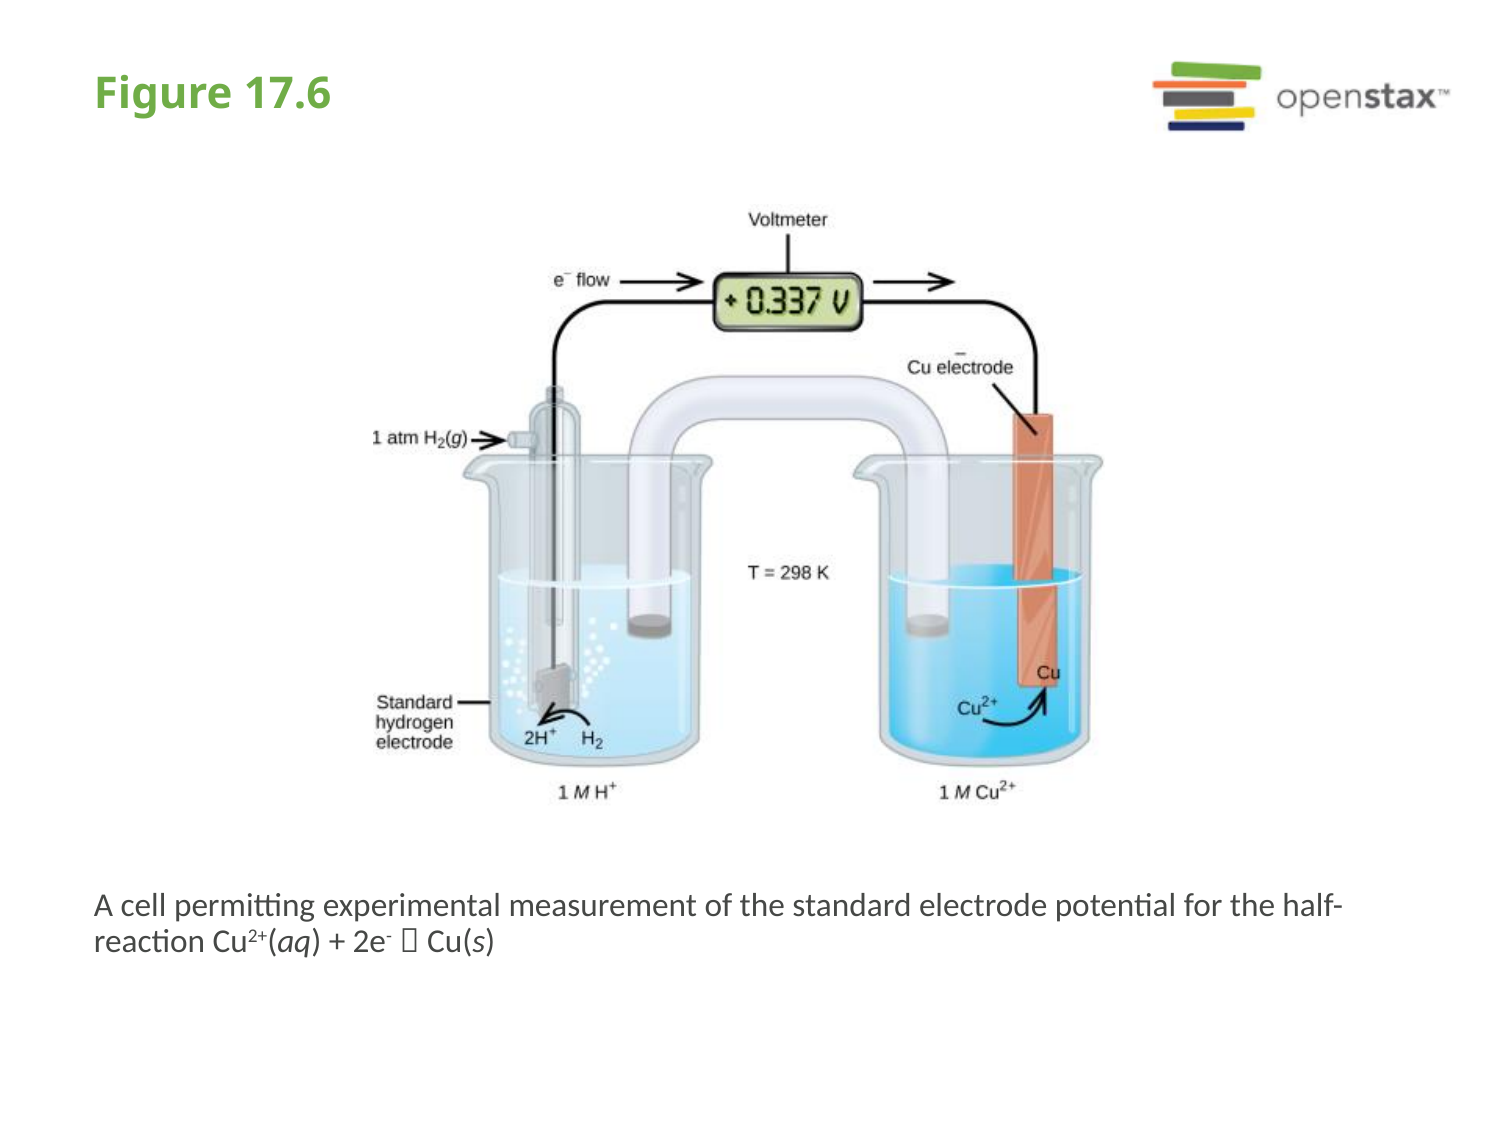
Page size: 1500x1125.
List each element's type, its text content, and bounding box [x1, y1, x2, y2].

picture [373, 204, 1105, 812]
picture [1151, 59, 1452, 134]
list A cell permitting experimental measurement of the standard electrode potential for the half-reaction Cu2+(aq) + 2e-  Cu(s) [78, 880, 1397, 1016]
title Figure 17.6 [78, 59, 1397, 130]
